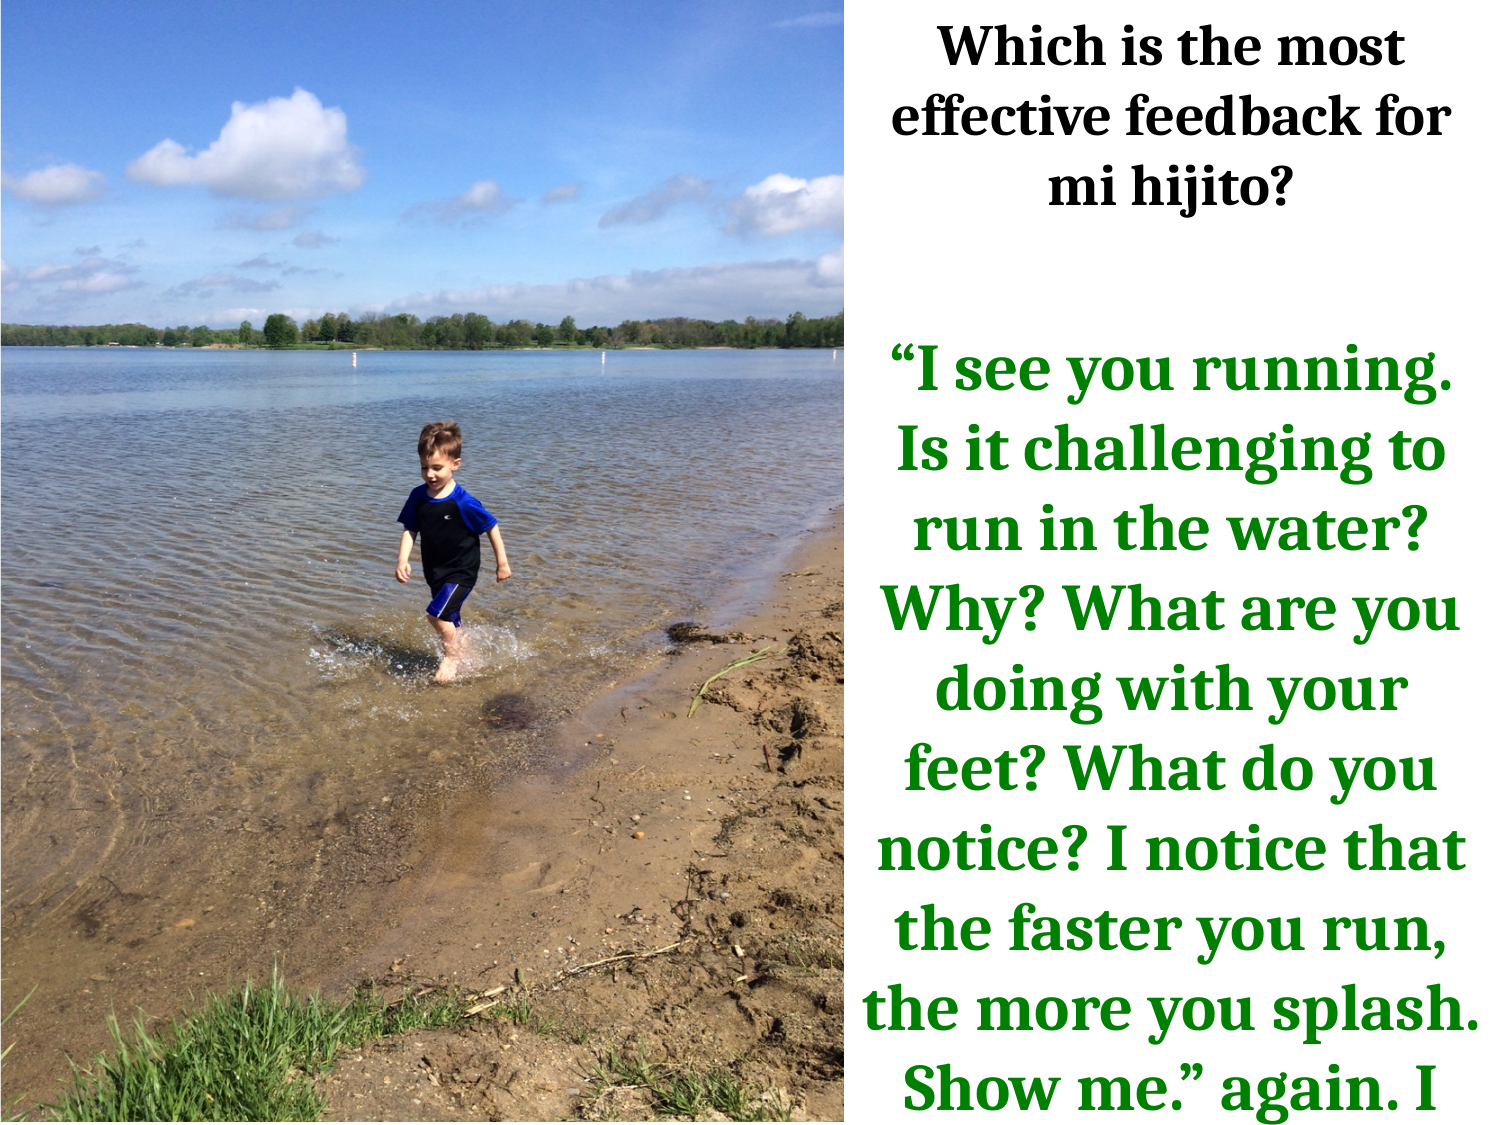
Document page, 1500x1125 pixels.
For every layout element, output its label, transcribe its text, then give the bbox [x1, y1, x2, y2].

subtitle Which is the most effective feedback for mi hijito? “I see you running. Is it challenging to run in the water? Why? What are you doing with your feet? What do you notice? I notice that the faster you run, the more you splash. Show me.” again. I can’t wait to see you run in the water again.” [844, 0, 1500, 1122]
picture [0, 0, 985, 1121]
